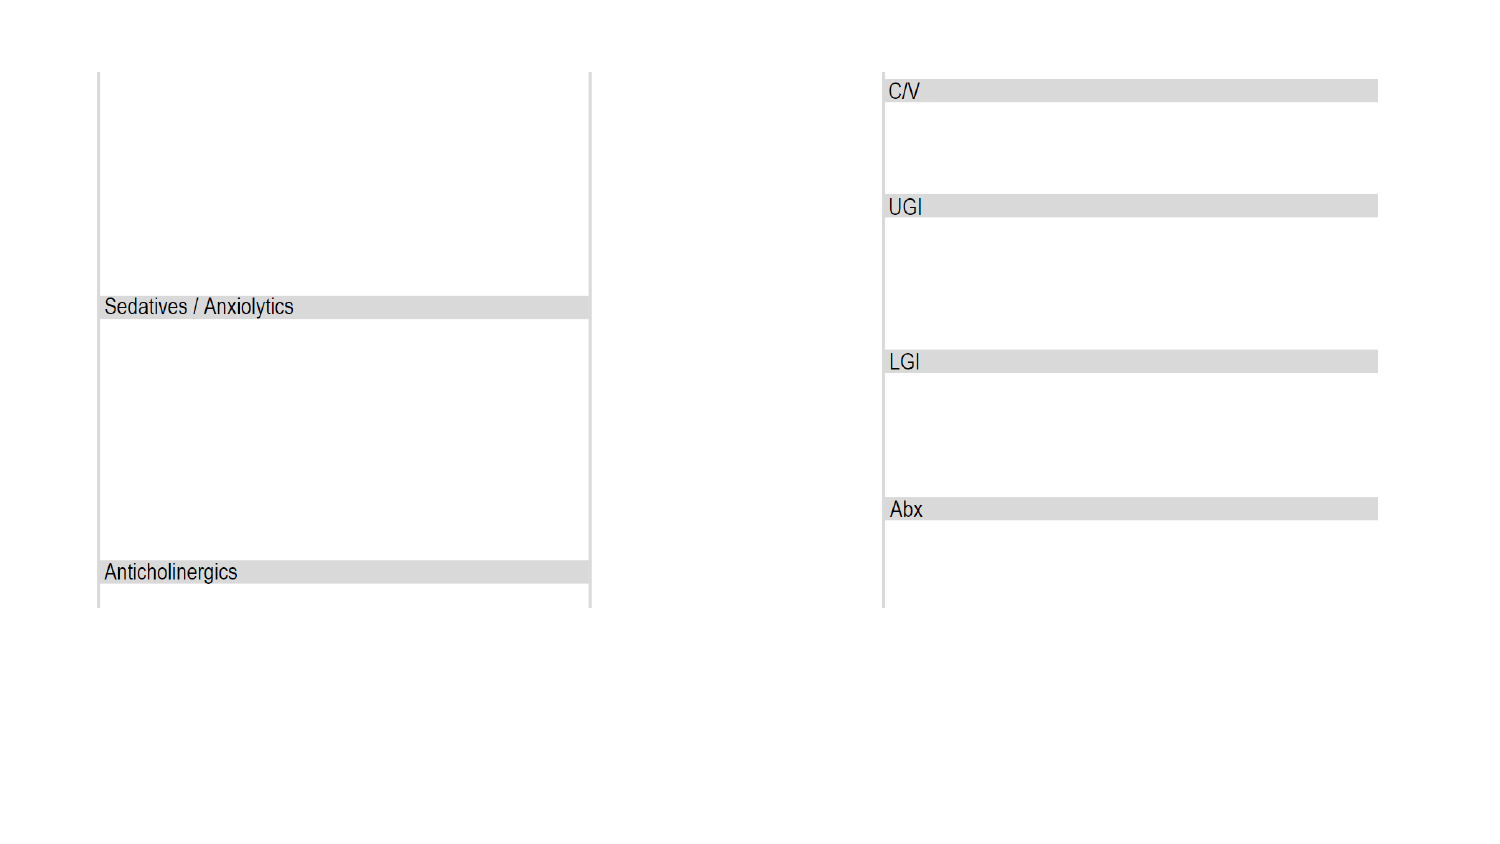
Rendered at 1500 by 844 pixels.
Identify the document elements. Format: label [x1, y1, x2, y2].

picture [95, 72, 1379, 608]
